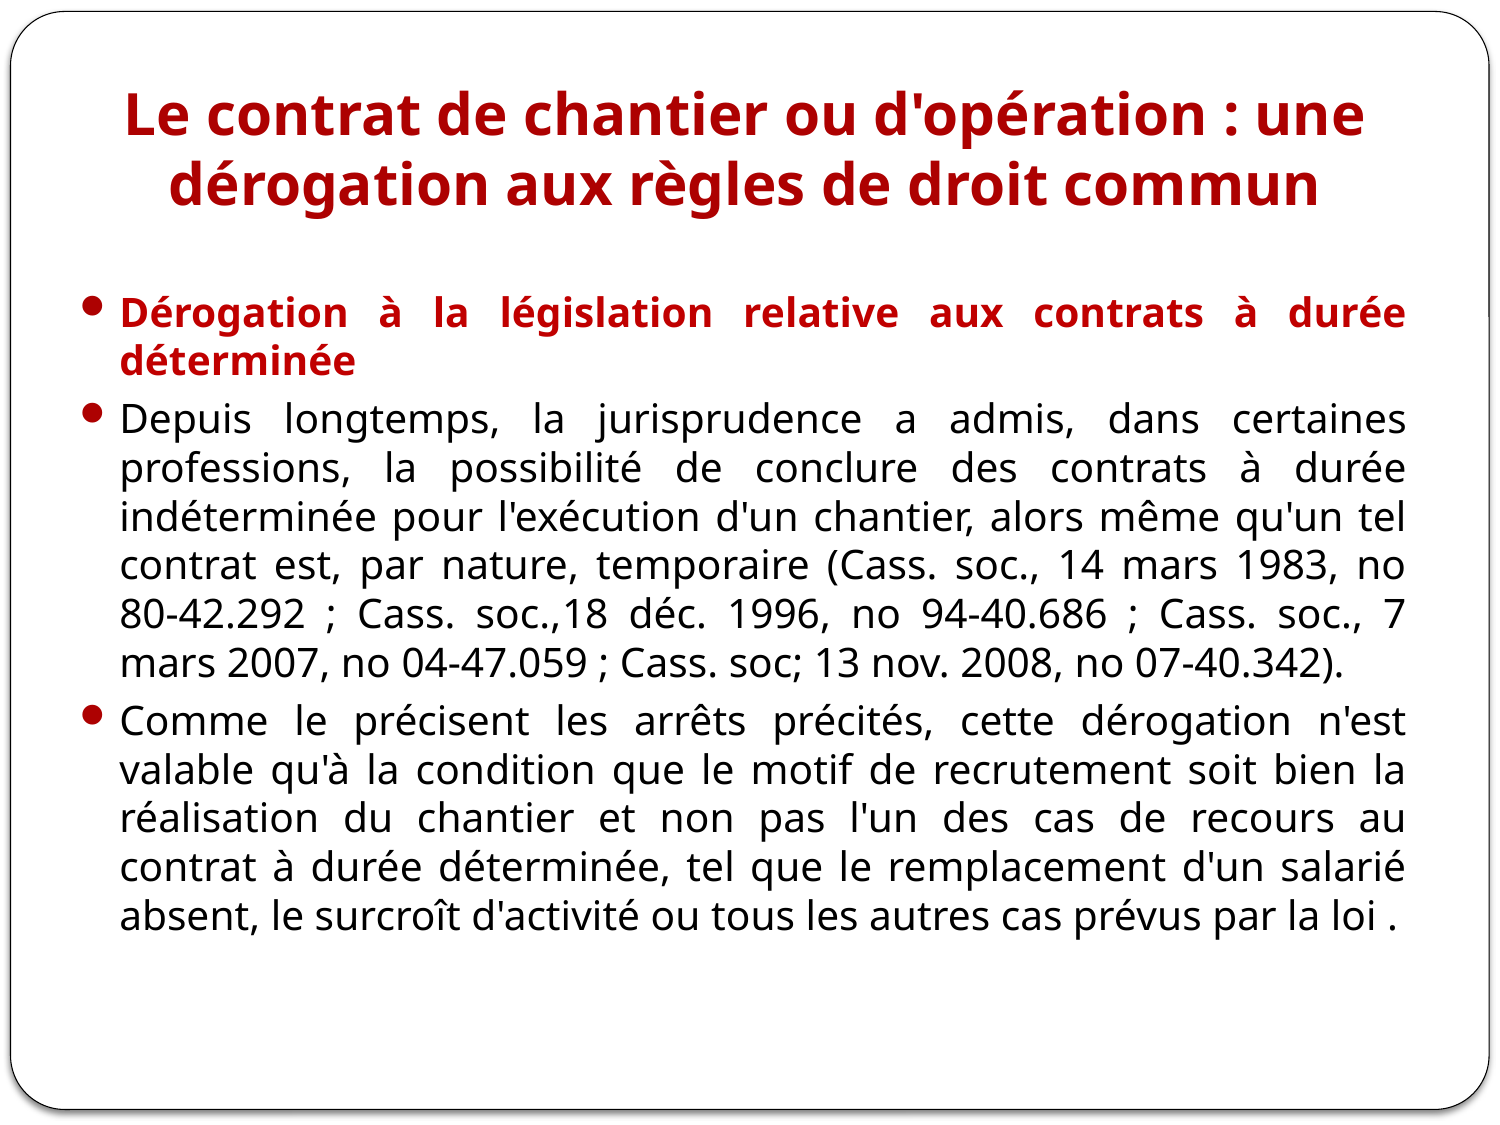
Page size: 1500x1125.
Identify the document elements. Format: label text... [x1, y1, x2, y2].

title Le contrat de chantier ou d'opération : une dérogation aux règles de droit commun [64, 45, 1425, 233]
list Dérogation à la législation relative aux contrats à durée déterminée Depuis longtemps, la jurisprudence a admis, dans certaines professions, la possibilité de conclure des contrats à durée indéterminée pour l'exécution d'un chantier, alors même qu'un tel contrat est, par nature, temporaire (Cass. soc., 14 mars 1983, no 80-42.292 ; Cass. soc.,18 déc. 1996, no 94-40.686 ; Cass. soc., 7 mars 2007, no 04-47.059 ; Cass. soc; 13 nov. 2008, no 07-40.342). Comme le précisent les arrêts précités, cette dérogation n'est valable qu'à la condition que le motif de recrutement soit bien la réalisation du chantier et non pas l'un des cas de recours au contrat à durée déterminée, tel que le remplacement d'un salarié absent, le surcroît d'activité ou tous les autres cas prévus par la loi . [64, 278, 1423, 994]
